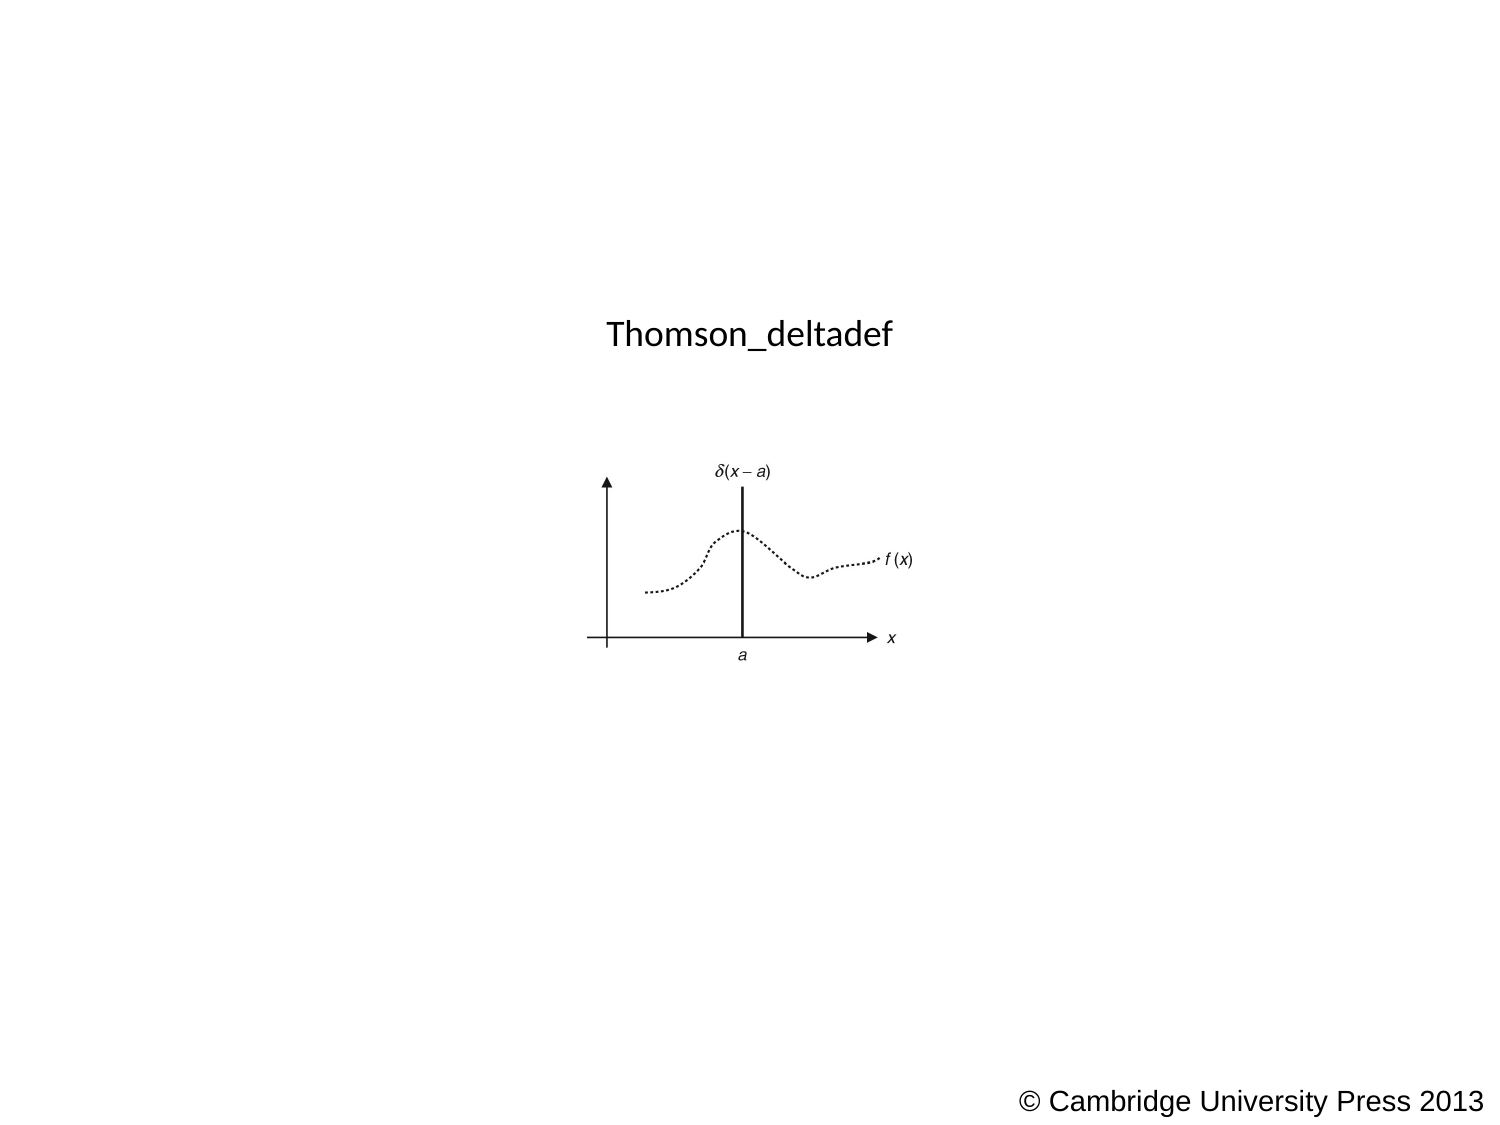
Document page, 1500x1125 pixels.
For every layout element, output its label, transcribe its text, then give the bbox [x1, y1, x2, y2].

picture [586, 461, 914, 664]
text_box Thomson_deltadef [591, 301, 909, 362]
text_box © Cambridge University Press 2013 [915, 1074, 1500, 1125]
